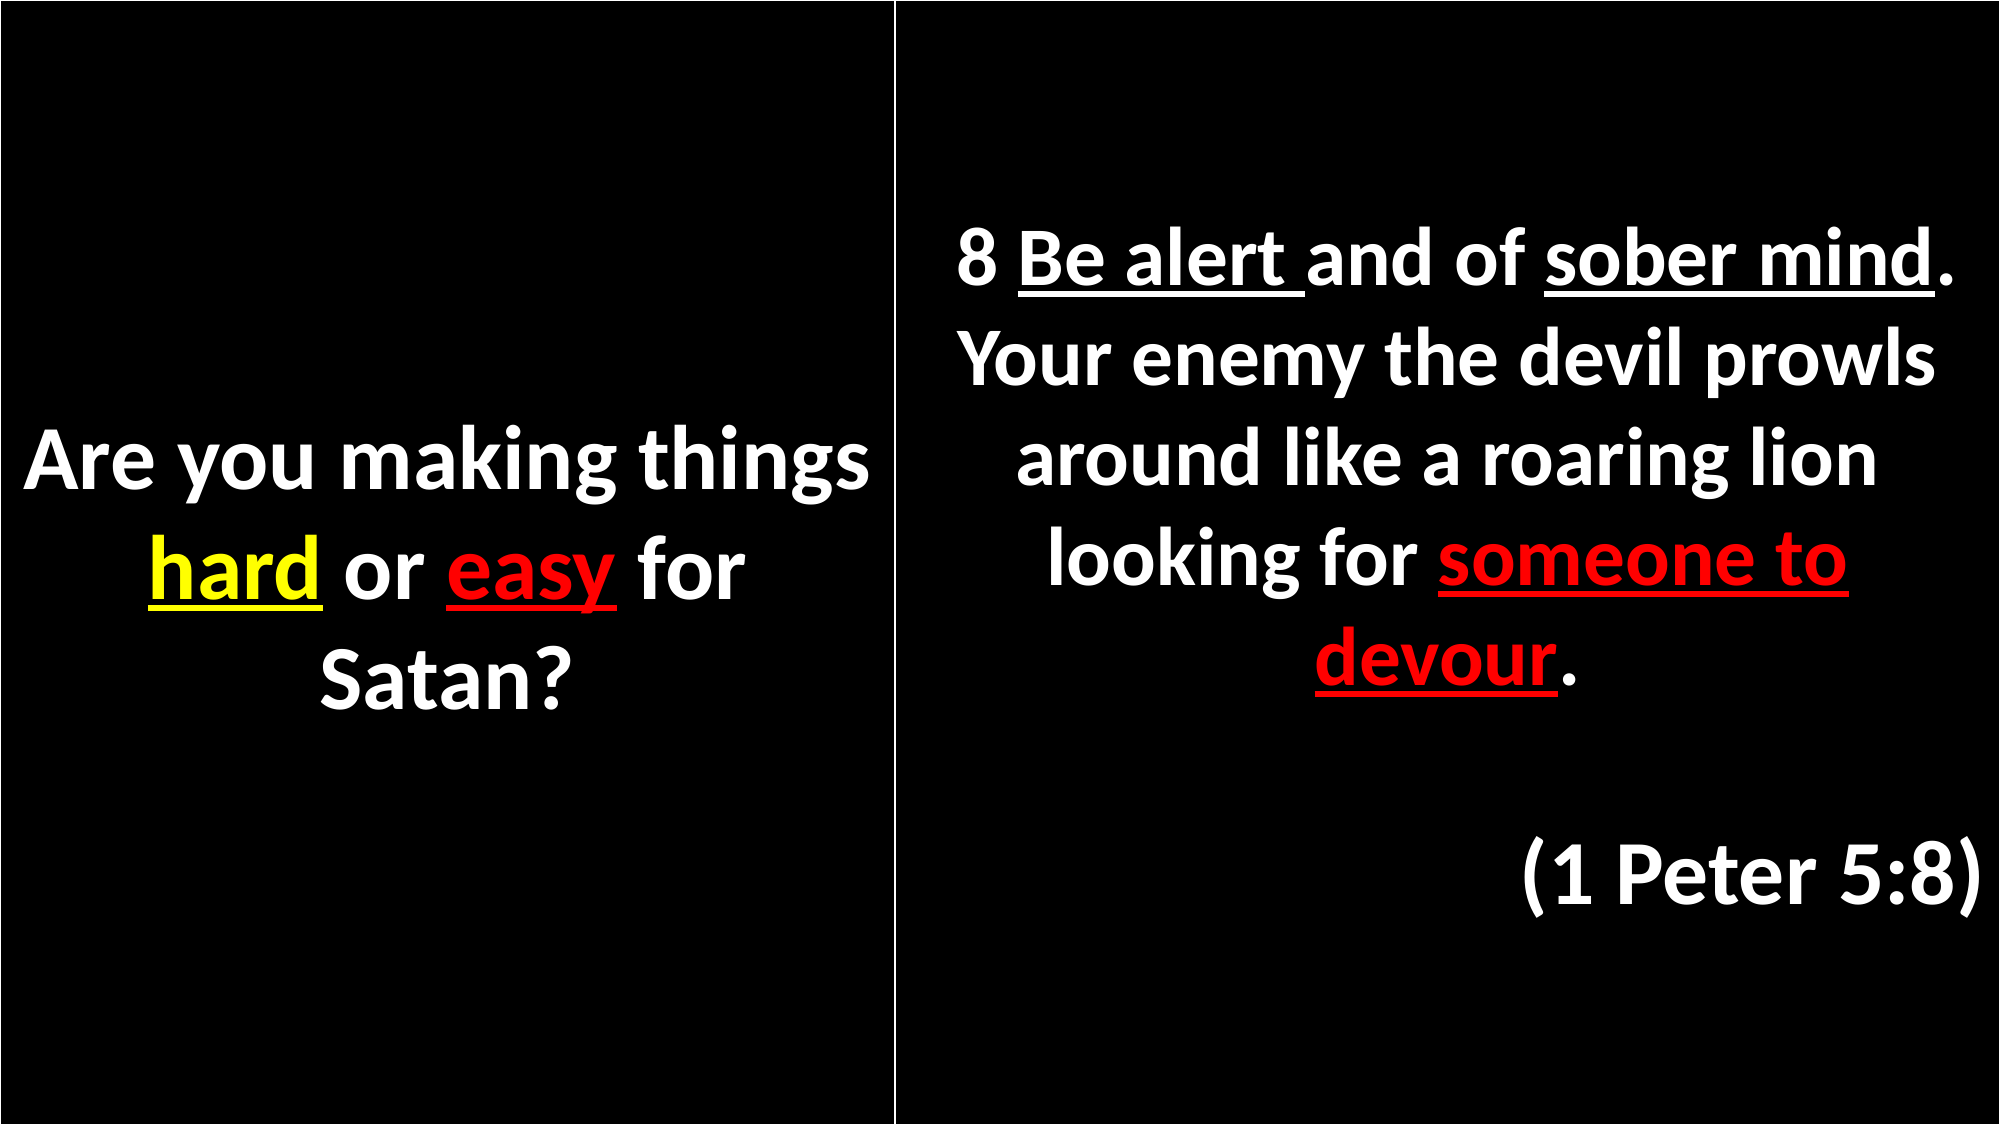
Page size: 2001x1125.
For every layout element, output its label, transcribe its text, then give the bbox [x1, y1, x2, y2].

text_box Are you making things hard or easy for Satan? [0, 0, 896, 1125]
text_box 8 Be alert and of sober mind. Your enemy the devil prowls around like a roaring lion looking for someone to devour. (1 Peter 5:8) [896, 0, 2000, 1125]
